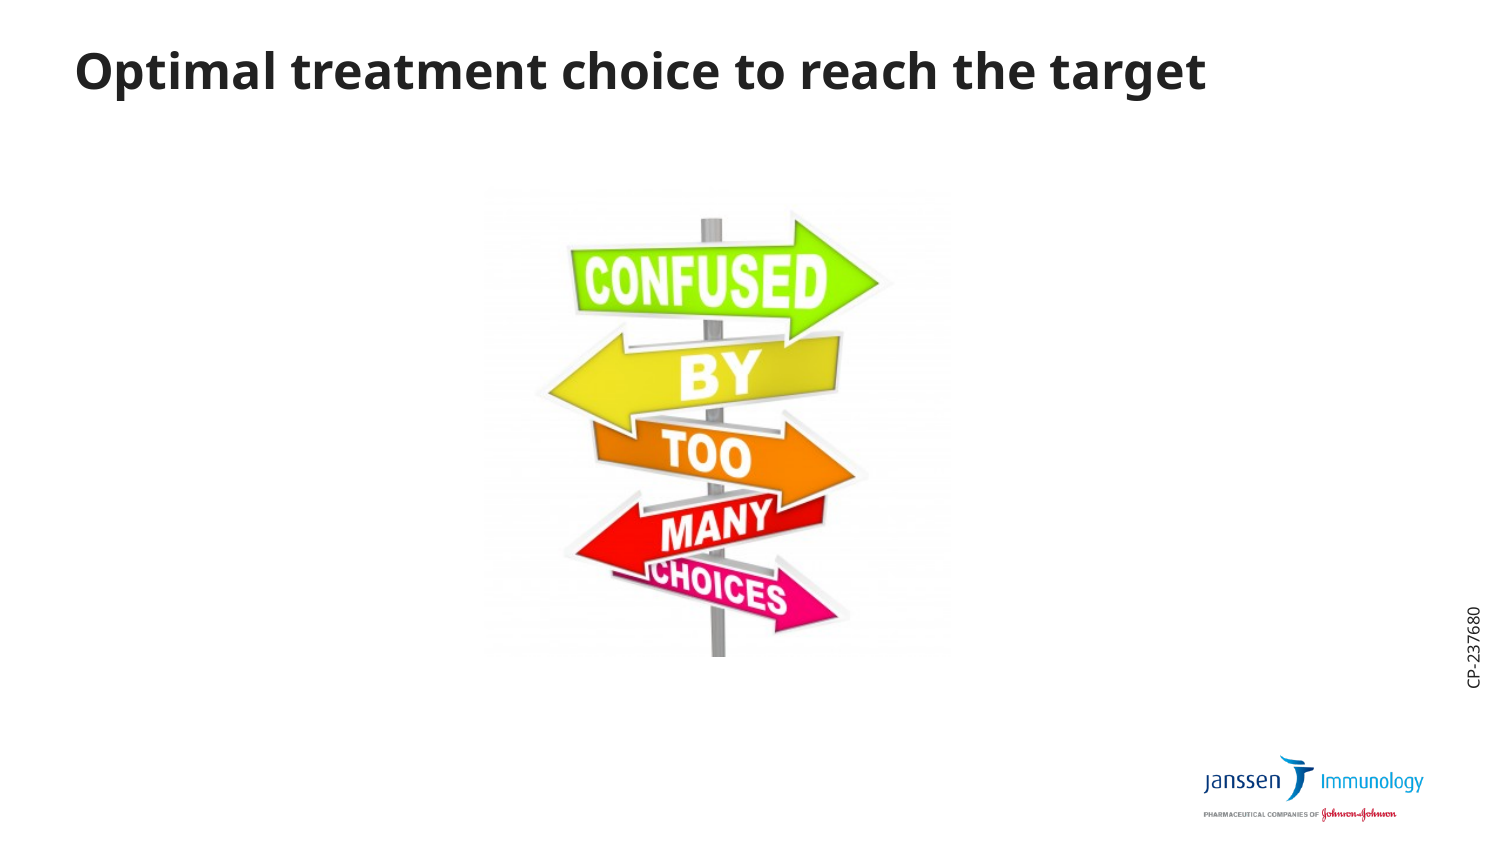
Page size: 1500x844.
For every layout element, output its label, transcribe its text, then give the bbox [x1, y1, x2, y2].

picture [1185, 736, 1442, 840]
text_box CP-237680 [1455, 499, 1491, 705]
picture [483, 186, 951, 658]
title Optimal treatment choice to reach the target [73, 46, 1427, 102]
